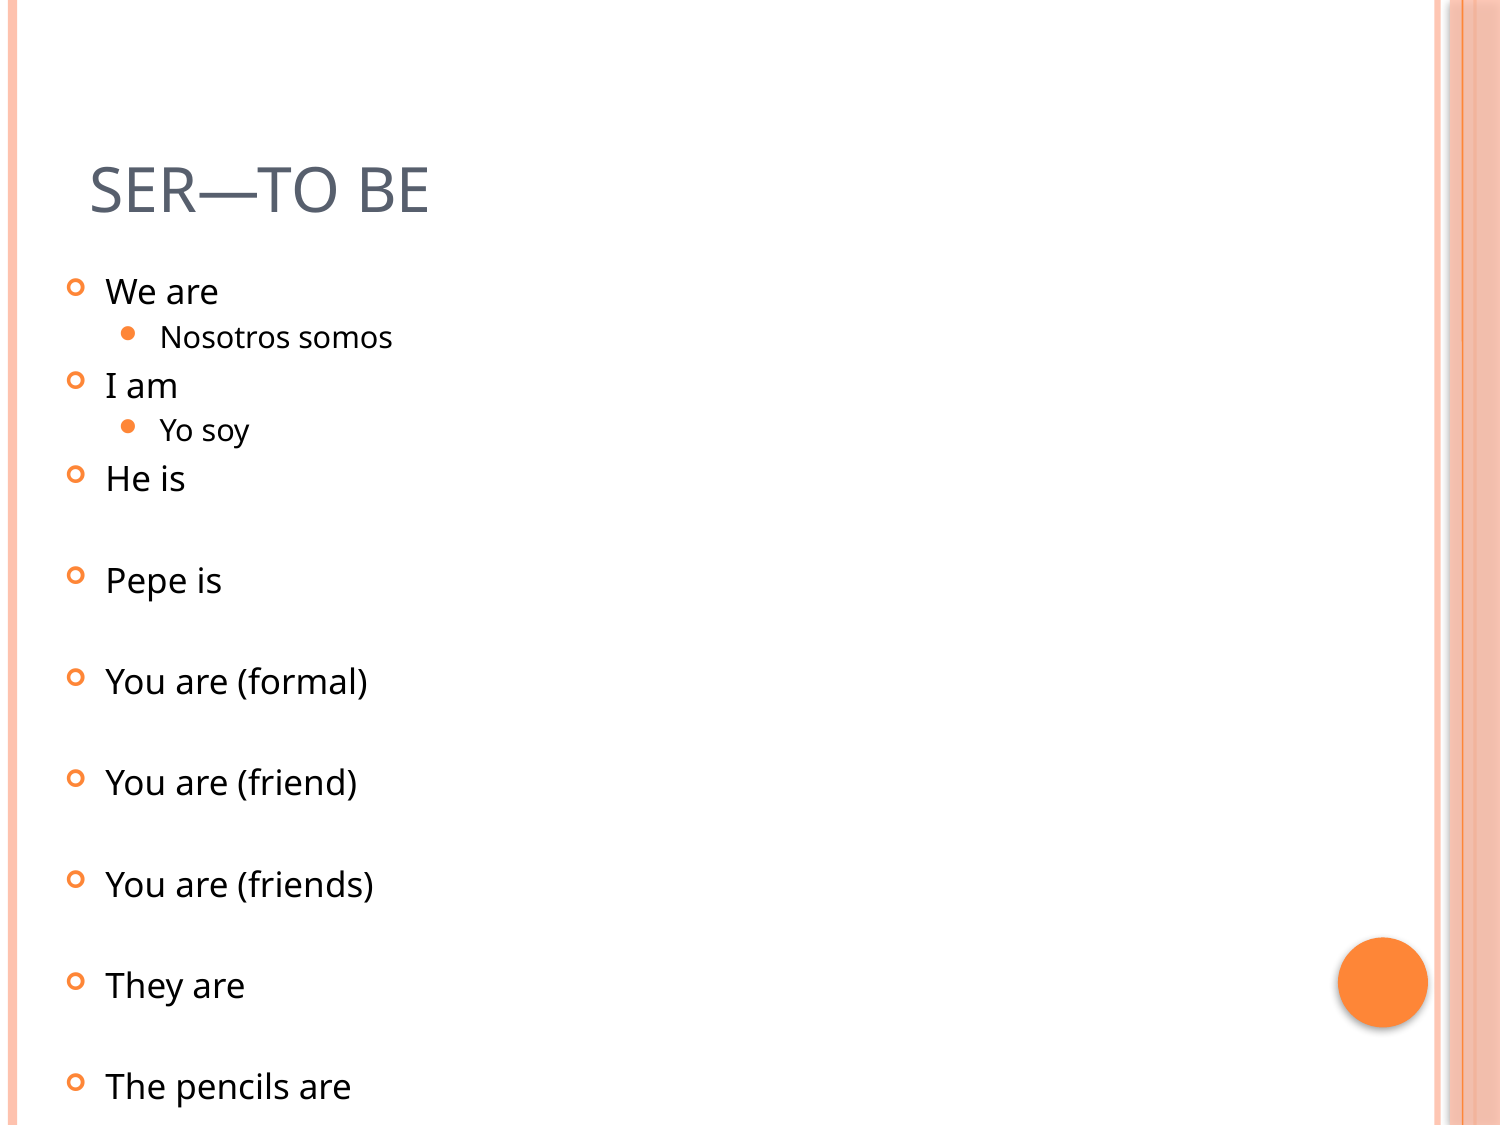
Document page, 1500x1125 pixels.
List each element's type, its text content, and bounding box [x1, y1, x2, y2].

list We are Nosotros somos I am Yo soy He is Pepe is You are (formal) You are (friend) You are (friends) They are The pencils are [50, 262, 1300, 1125]
title SER—to be [75, 45, 1300, 233]
